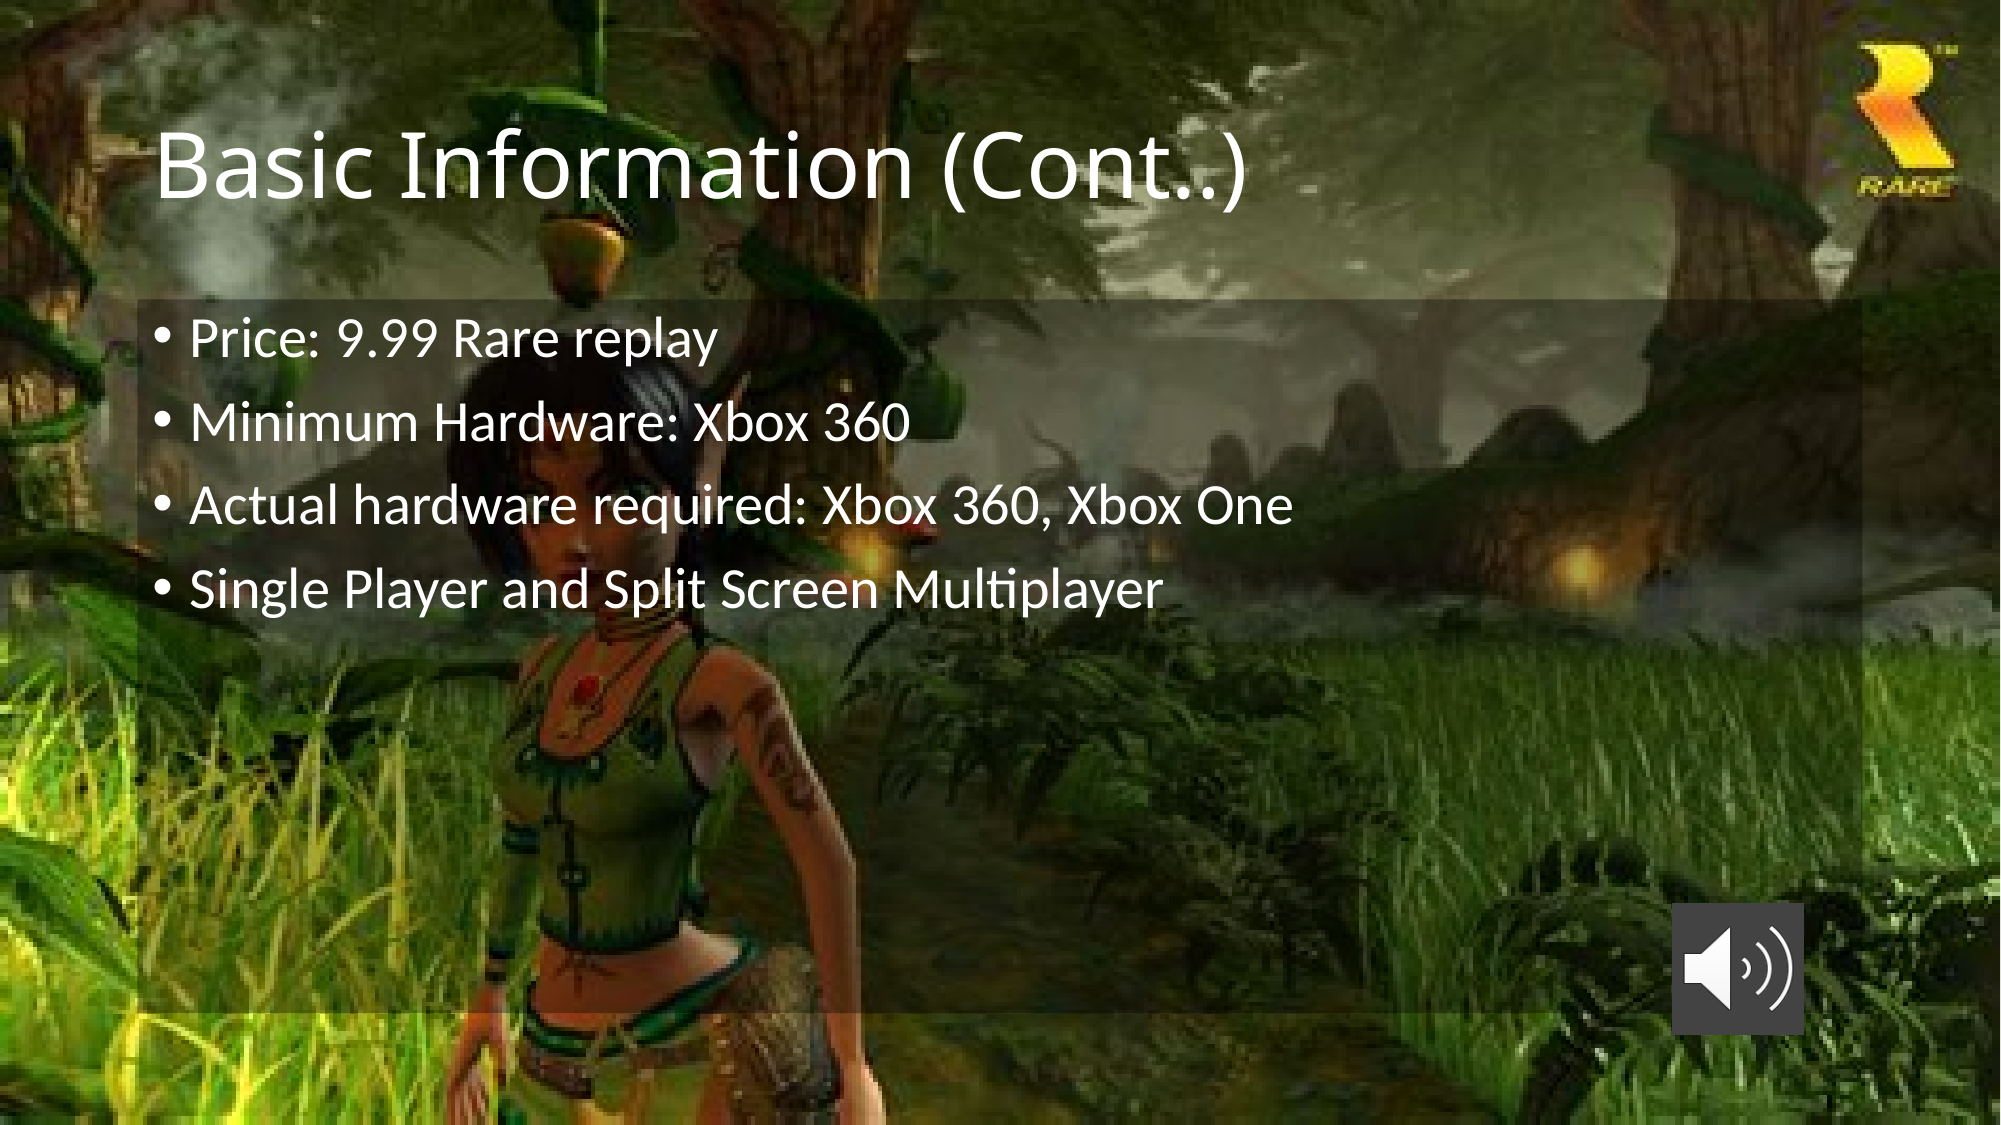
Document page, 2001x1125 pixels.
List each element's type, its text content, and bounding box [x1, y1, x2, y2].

picture [0, 0, 2001, 1125]
title Basic Information (Cont..) [137, 59, 1863, 278]
list Price: 9.99 Rare replay Minimum Hardware: Xbox 360 Actual hardware required: Xbox 360, Xbox One Single Player and Split Screen Multiplayer [137, 299, 1863, 1014]
